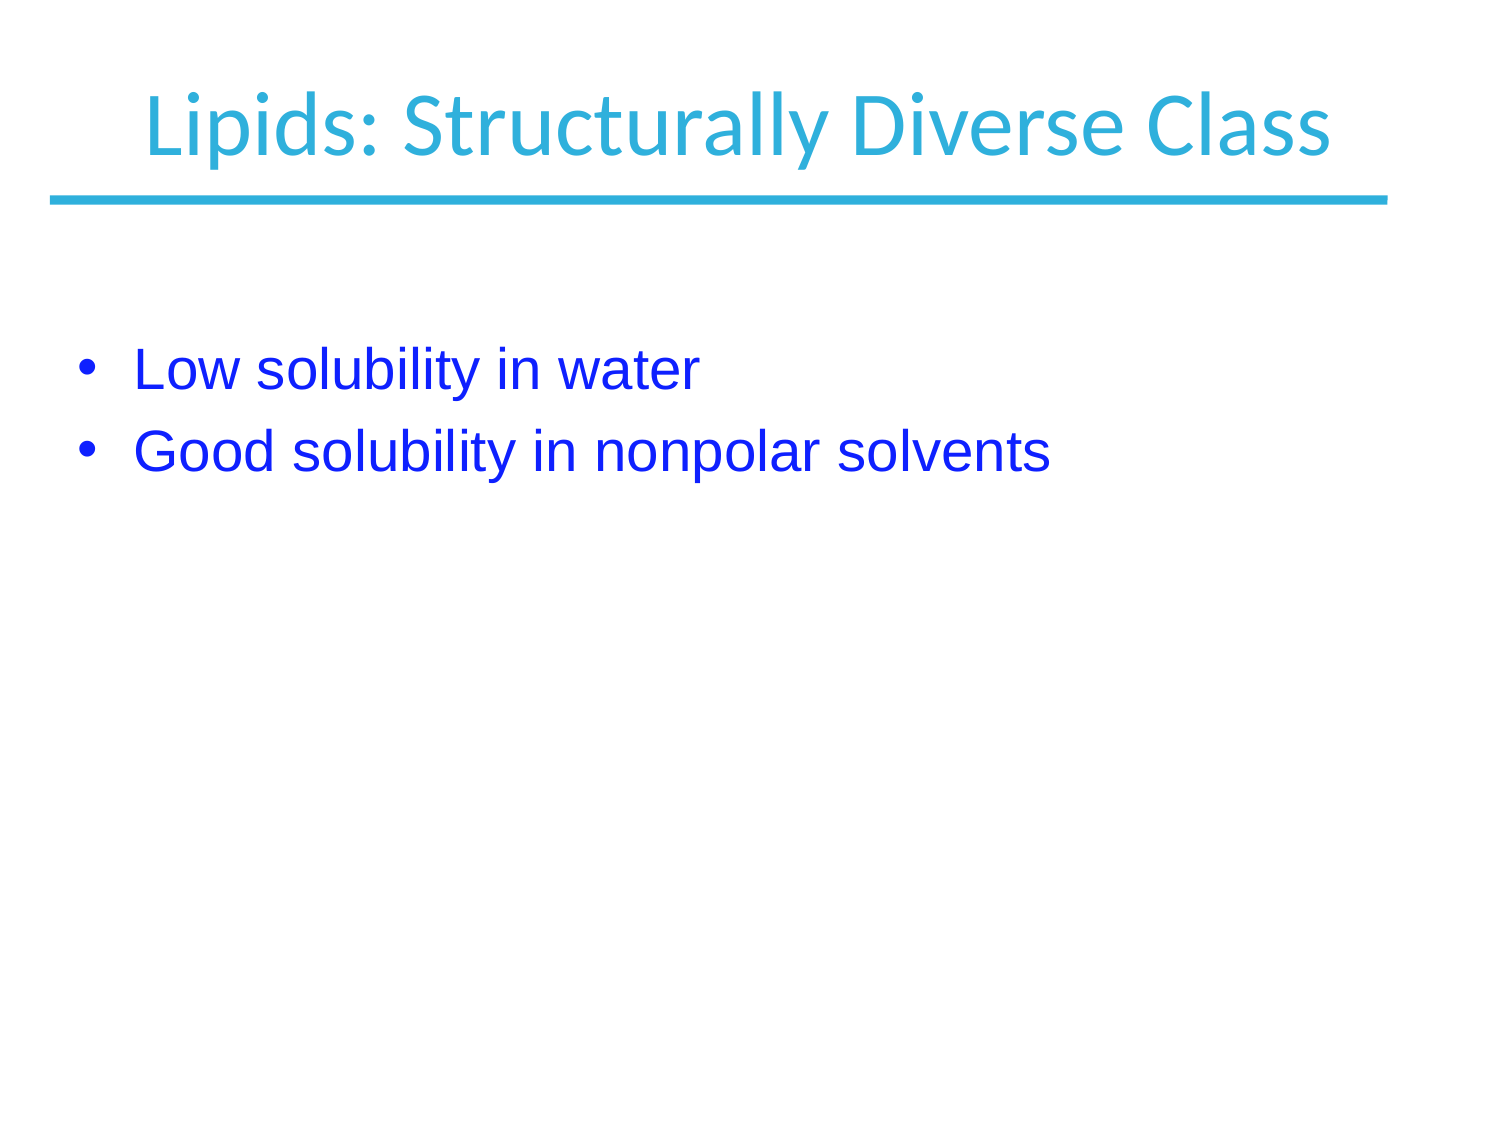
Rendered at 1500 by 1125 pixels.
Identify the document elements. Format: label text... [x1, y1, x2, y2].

list Low solubility in water Good solubility in nonpolar solvents [62, 262, 1338, 575]
title Lipids: Structurally Diverse Class [112, 24, 1388, 213]
